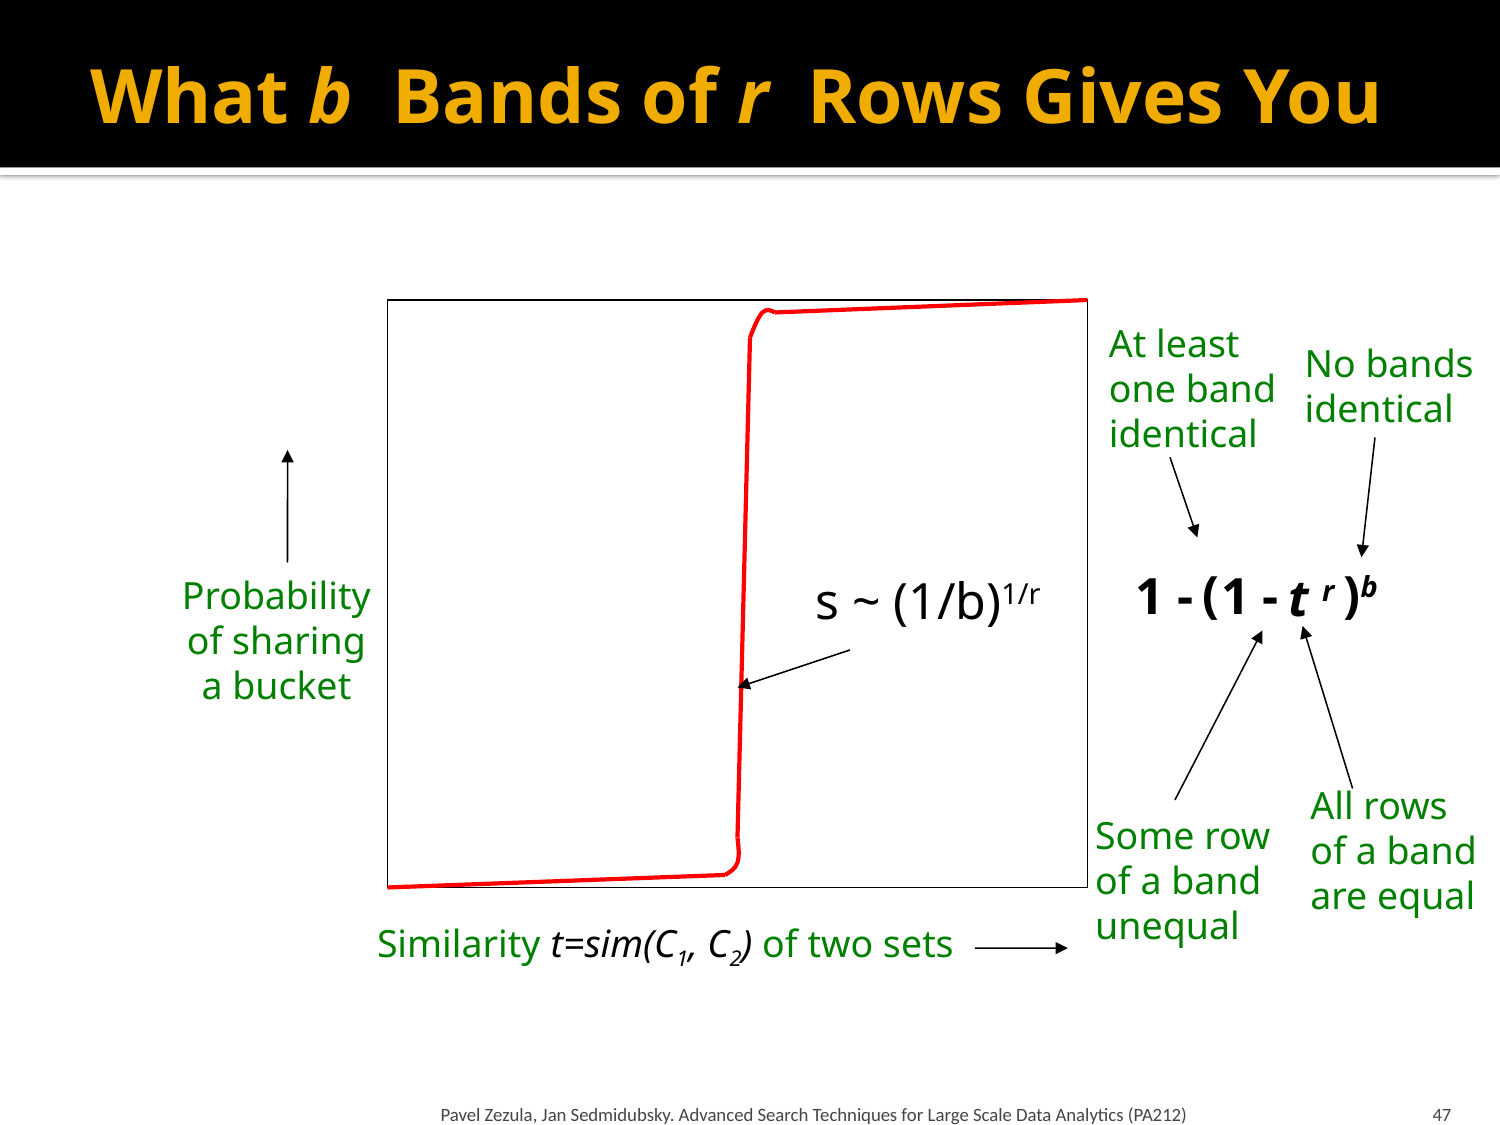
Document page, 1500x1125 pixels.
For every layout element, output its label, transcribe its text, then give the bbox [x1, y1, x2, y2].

text_box [725, 838, 739, 876]
text_box [281, 450, 294, 563]
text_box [1084, 557, 1300, 956]
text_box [1099, 312, 1286, 634]
text_box [974, 941, 1068, 955]
text_box Similarity t=sim(C1, C2) of two sets [275, 912, 988, 979]
text_box [750, 310, 775, 338]
slide_number 47 [1345, 1080, 1467, 1125]
text_box [387, 299, 1088, 888]
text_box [1184, 287, 1483, 632]
footer Pavel Zezula, Jan Sedmidubsky. Advanced Search Techniques for Large Scale Data Analytics (PA212) [433, 1080, 1337, 1125]
text_box Probability of sharing a bucket [167, 564, 386, 715]
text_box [1305, 629, 1488, 925]
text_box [737, 562, 1077, 688]
title What b Bands of r Rows Gives You [75, 12, 1500, 175]
